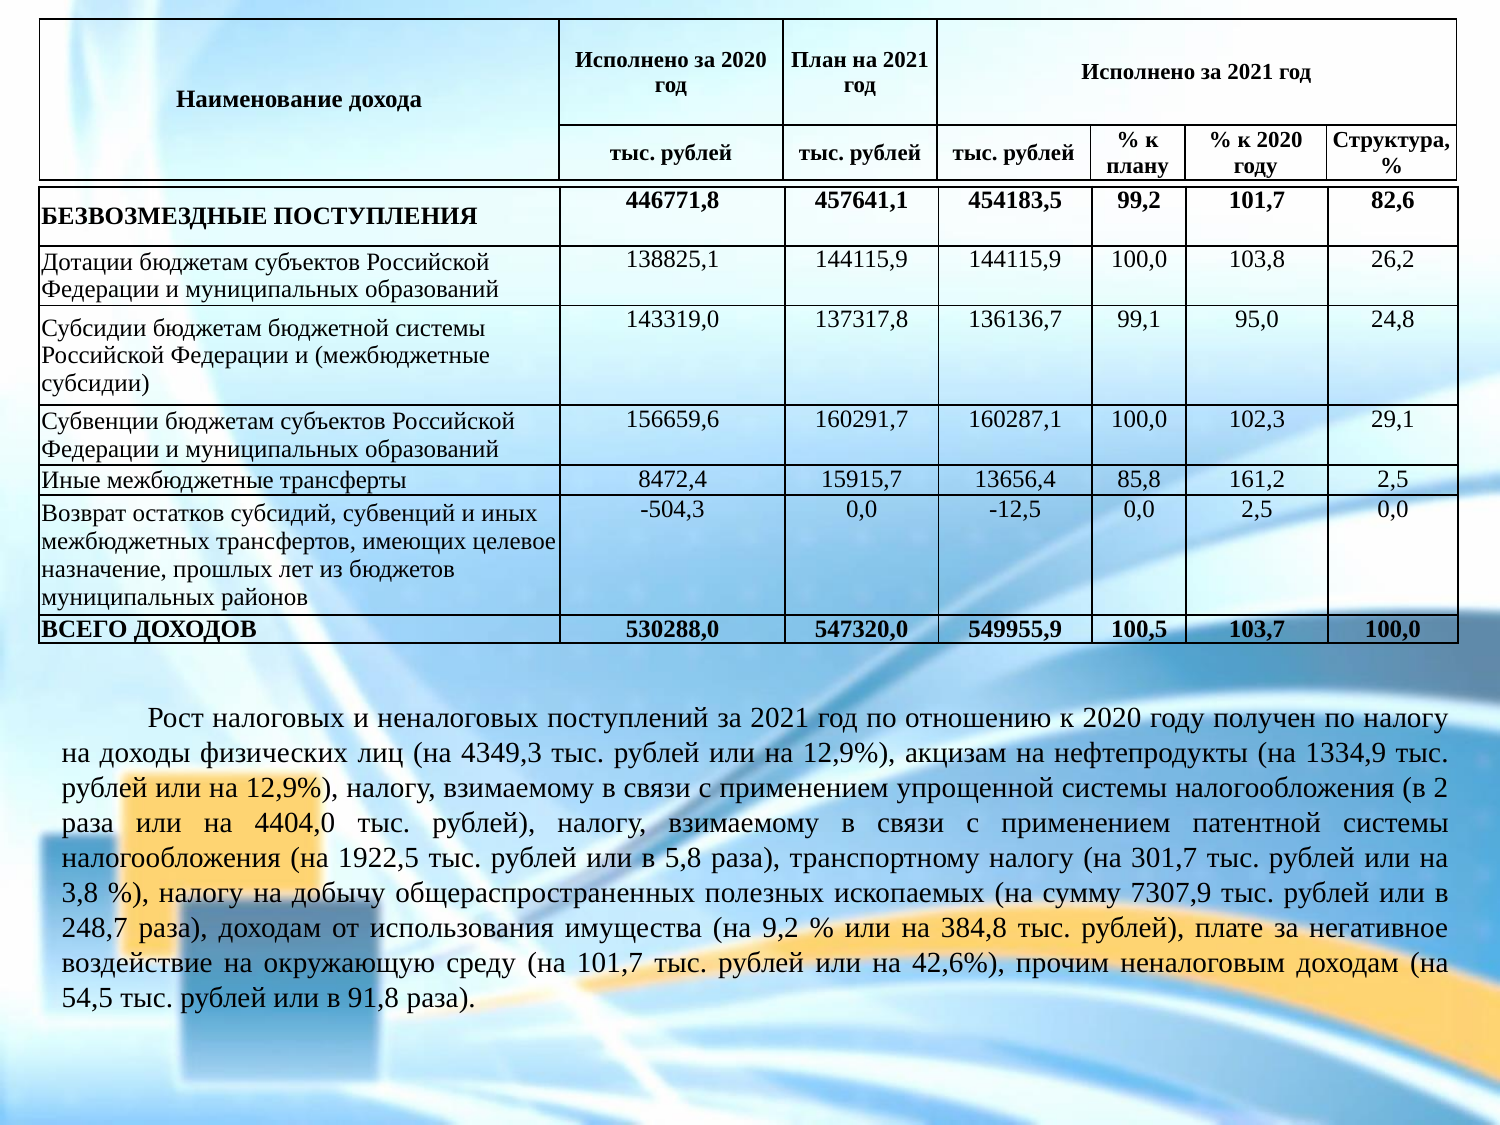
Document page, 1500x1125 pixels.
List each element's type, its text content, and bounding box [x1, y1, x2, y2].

table_cell тыс. рублей [938, 126, 1090, 179]
table_cell 547320,0 [786, 616, 938, 642]
table_cell 85,8 [1093, 466, 1185, 494]
table_header Наименование дохода [40, 20, 558, 179]
table_cell 161,2 [1187, 466, 1327, 494]
table_cell Возврат остатков субсидий, субвенций и иных межбюджетных трансфертов, имеющих целевое назначение, прошлых лет из бюджетов муниципальных районов [40, 496, 559, 614]
table_header Исполнено за 2021 год [938, 20, 1456, 124]
table_cell -504,3 [561, 496, 784, 614]
table_header 457641,1 [786, 188, 938, 245]
table_cell 0,0 [1329, 496, 1457, 614]
table_cell тыс. рублей [784, 126, 936, 179]
table_cell 8472,4 [561, 466, 784, 494]
table_cell 99,1 [1093, 306, 1185, 404]
table_cell 136136,7 [939, 306, 1091, 404]
table_cell 0,0 [1093, 496, 1185, 614]
table_cell Дотации бюджетам субъектов Российской Федерации и муниципальных образований [40, 247, 559, 305]
table_cell 15915,7 [786, 466, 938, 494]
table_cell 0,0 [786, 496, 938, 614]
table_header План на 2021 год [784, 20, 936, 124]
table_cell 100,0 [1093, 247, 1185, 305]
table_cell 95,0 [1187, 306, 1327, 404]
table_cell тыс. рублей [560, 126, 782, 179]
table_cell 143319,0 [561, 306, 784, 404]
table_cell Структура, % [1327, 126, 1456, 179]
text_box Рост налоговых и неналоговых поступлений за 2021 год по отношению к 2020 году получен по налогу на доходы физических лиц (на 4349,3 тыс. рублей или на 12,9%), акцизам на нефтепродукты (на 1334,9 тыс. рублей или на 12,9%), налогу, взимаемому в связи с применением упрощенной системы налогообложения (в 2 раза или на 4404,0 тыс. рублей), налогу, взимаемому в связи с применением патентной системы налогообложения (на 1922,5 тыс. рублей или в 5,8 раза), транспортному налогу (на 301,7 тыс. рублей или на 3,8 %), налогу на добычу общераспространенных полезных ископаемых (на сумму 7307,9 тыс. рублей или в 248,7 раза), доходам от использования имущества (на 9,2 % или на 384,8 тыс. рублей), плате за негативное воздействие на окружающую среду (на 101,7 тыс. рублей или на 42,6%), прочим неналоговым доходам (на 54,5 тыс. рублей или в 91,8 раза). [46, 691, 1465, 1021]
table_cell Субвенции бюджетам субъектов Российской Федерации и муниципальных образований [40, 406, 559, 464]
table_cell 24,8 [1329, 306, 1457, 404]
table_cell 549955,9 [939, 616, 1091, 642]
table_header 99,2 [1093, 188, 1185, 245]
table_cell 100,0 [1329, 616, 1457, 642]
table_cell 2,5 [1187, 496, 1327, 614]
table_cell 137317,8 [786, 306, 938, 404]
table_header 454183,5 [939, 188, 1091, 245]
picture [0, 0, 1500, 1125]
table_cell 26,2 [1329, 247, 1457, 305]
table_cell 102,3 [1187, 406, 1327, 464]
table_cell Субсидии бюджетам бюджетной системы Российской Федерации и (межбюджетные субсидии) [40, 306, 559, 404]
table_cell 160287,1 [939, 406, 1091, 464]
table_header 101,7 [1187, 188, 1327, 245]
table_cell Иные межбюджетные трансферты [40, 466, 559, 494]
table_cell 100,0 [1093, 406, 1185, 464]
table_cell 103,7 [1187, 616, 1327, 642]
table_cell 100,5 [1093, 616, 1185, 642]
table_cell 13656,4 [939, 466, 1091, 494]
table_cell 103,8 [1187, 247, 1327, 305]
table_cell 29,1 [1329, 406, 1457, 464]
table_cell % к плану [1091, 126, 1184, 179]
table_cell 144115,9 [939, 247, 1091, 305]
table_cell 156659,6 [561, 406, 784, 464]
table_cell 530288,0 [561, 616, 784, 642]
table_cell 144115,9 [786, 247, 938, 305]
table_cell 160291,7 [786, 406, 938, 464]
table_cell 2,5 [1329, 466, 1457, 494]
table_cell ВСЕГО ДОХОДОВ [40, 616, 559, 642]
table_header 446771,8 [561, 188, 784, 245]
table_header 82,6 [1329, 188, 1457, 245]
table_cell % к 2020 году [1186, 126, 1326, 179]
table_cell 138825,1 [561, 247, 784, 305]
table_header Исполнено за 2020 год [560, 20, 782, 124]
table_cell -12,5 [939, 496, 1091, 614]
table_header БЕЗВОЗМЕЗДНЫЕ ПОСТУПЛЕНИЯ [40, 188, 559, 245]
